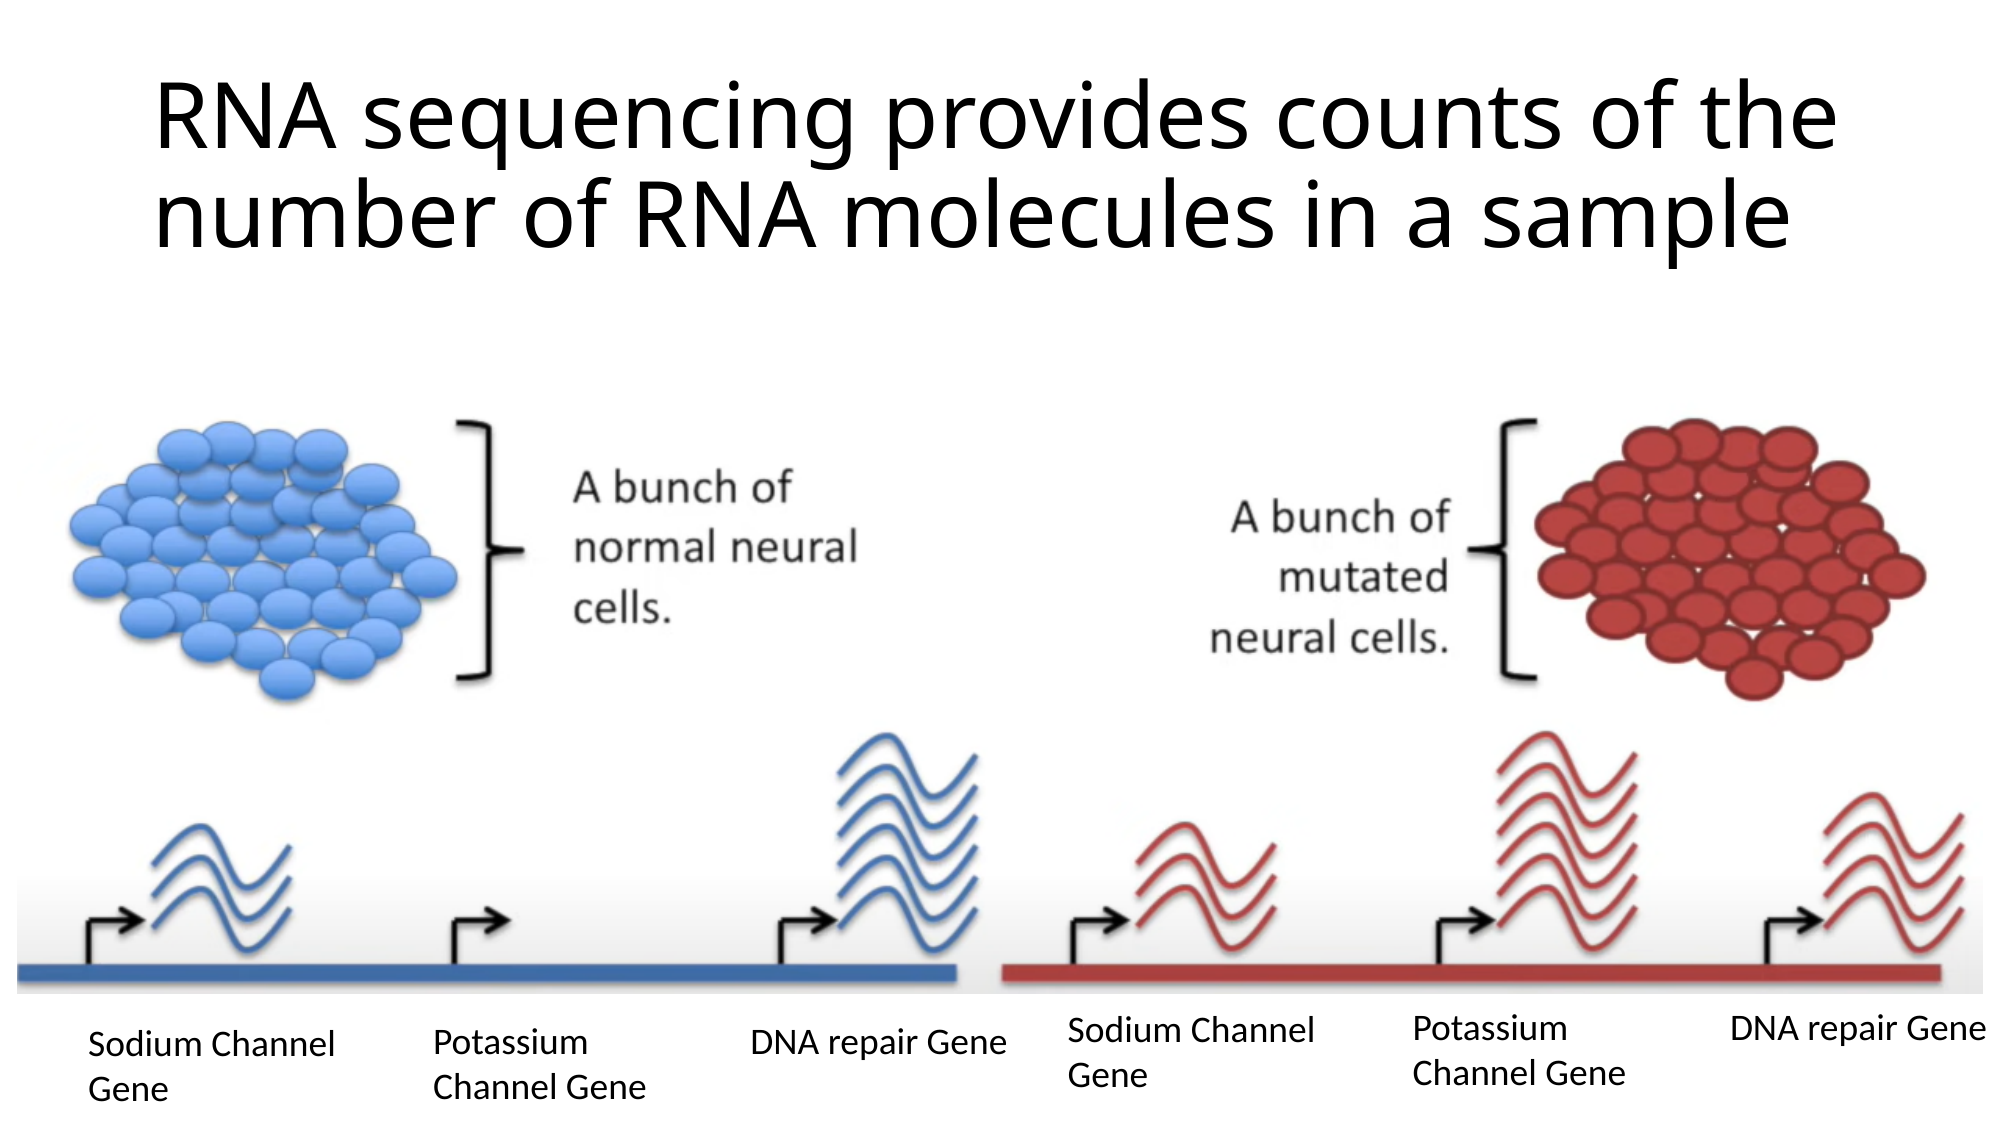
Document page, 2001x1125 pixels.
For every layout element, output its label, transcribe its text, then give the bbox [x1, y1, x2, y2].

text_box Potassium Channel Gene [1397, 995, 1704, 1101]
text_box DNA repair Gene [735, 1009, 1042, 1070]
title RNA sequencing provides counts of the number of RNA molecules in a sample [137, 59, 1863, 278]
text_box DNA repair Gene [1715, 995, 2000, 1056]
text_box Sodium Channel Gene [1053, 998, 1360, 1103]
text_box Sodium Channel Gene [73, 1011, 380, 1117]
picture [17, 348, 1983, 994]
text_box Potassium Channel Gene [418, 1009, 725, 1115]
